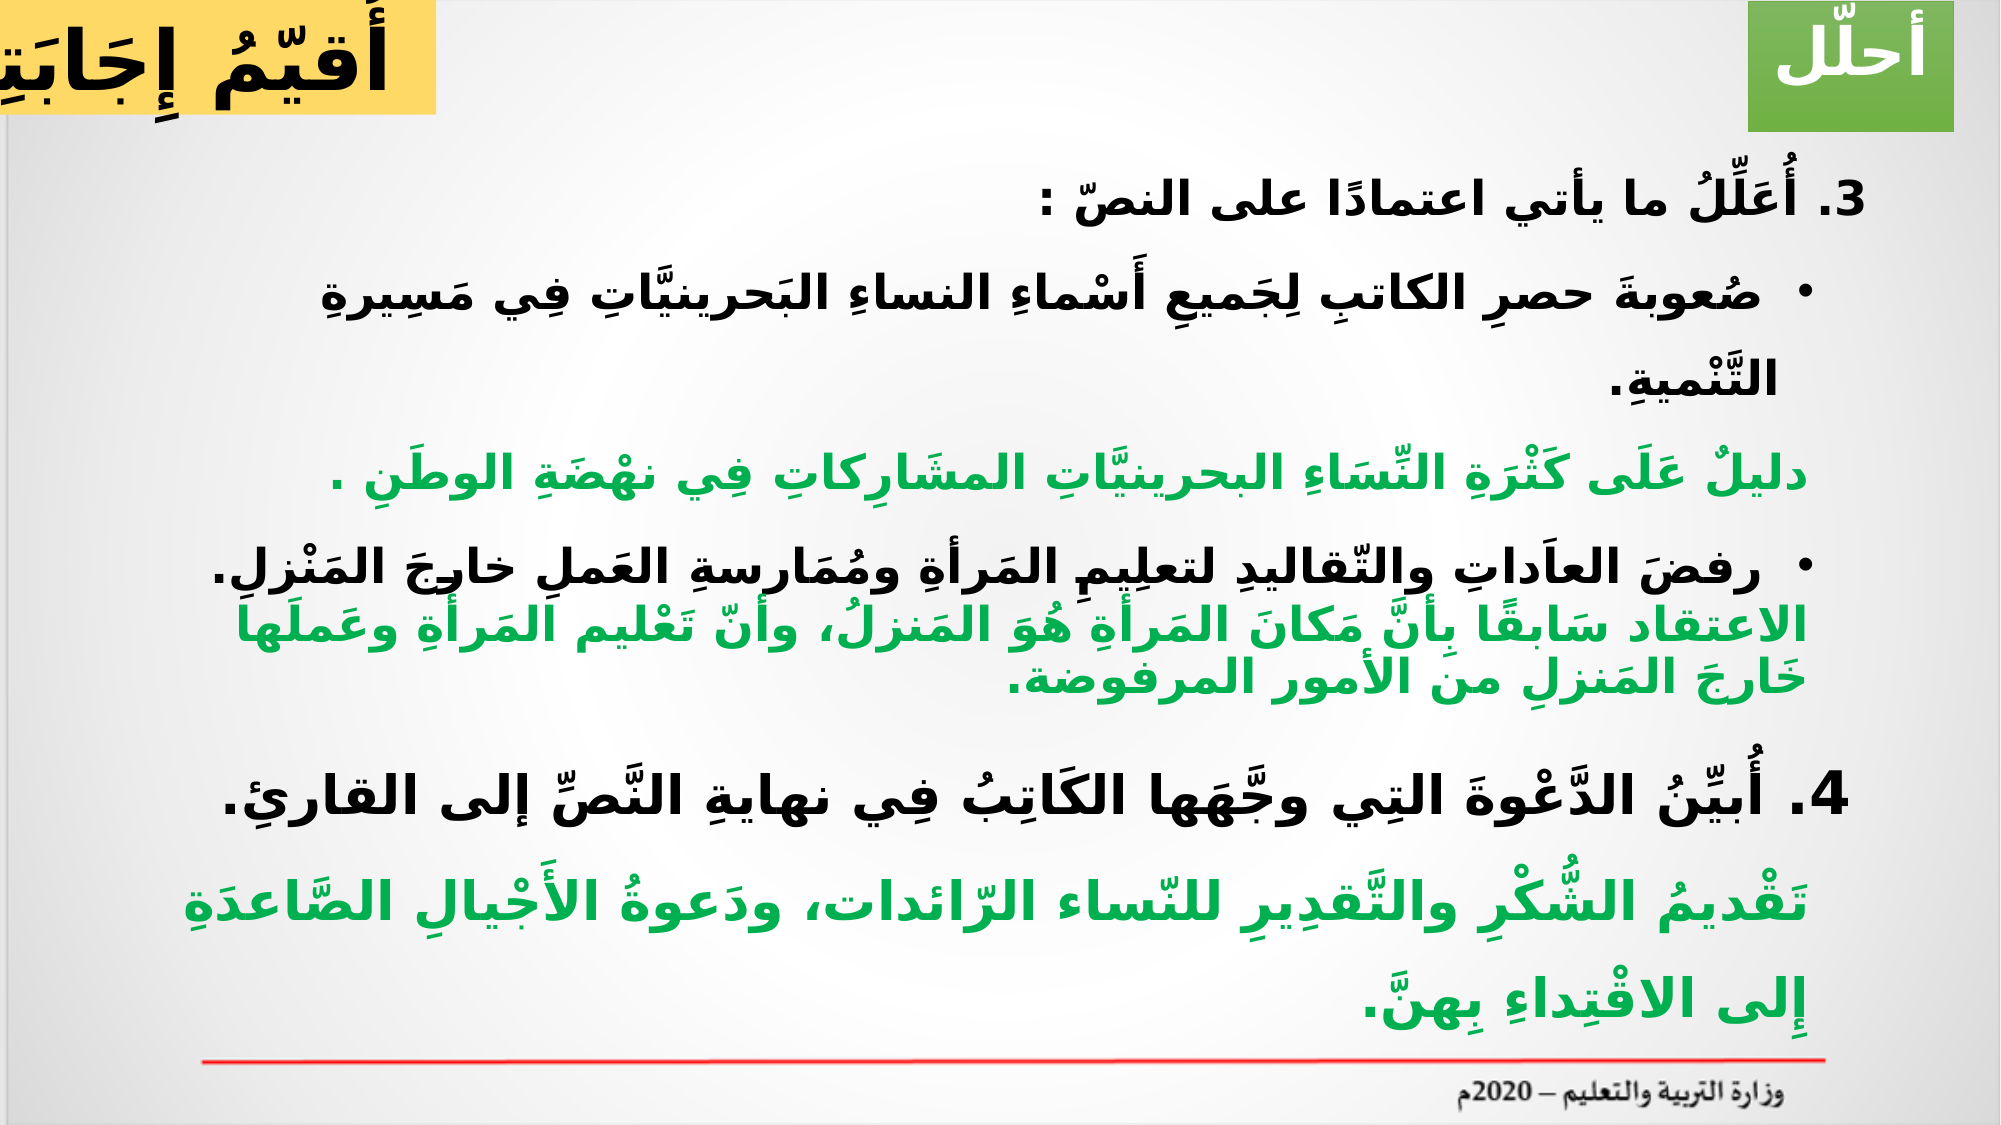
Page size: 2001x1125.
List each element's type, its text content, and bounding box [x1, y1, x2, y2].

text_box أُقيّمُ إِجَابَتِي [0, 0, 437, 115]
picture [0, 0, 2001, 1125]
text_box أحلّل [1748, 1, 1954, 132]
text_box 3. أُعَلِّلُ ما يأتي اعتمادًا على النصّ : صُعوبةَ حصرِ الكاتبِ لِجَميعِ أَسْماءِ النساءِ البَحرينيَّاتِ فِي مَسِيرةِ التَّنْميةِ. دليلٌ عَلَى كَثْرَةِ النِّسَاءِ البحرينيَّاتِ المشَارِكاتِ فِي نهْضَةِ الوطَنِ . رفضَ العاَداتِ والتّقاليدِ لتعلِيمِ المَرأةِ ومُمَارسةِ العَملِ خارجَ المَنْزلِ. الاعتقاد سَابقًا بِأنَّ مَكانَ المَرأةِ هُوَ المَنزلُ، وأنّ تَعْليم المَرأةِ وعَملَها خَارجَ المَنزلِ من الأمور المرفوضة. 4. أُبيِّنُ الدَّعْوةَ التِي وجَّهَها الكَاتِبُ فِي نهايةِ النَّصِّ إلى القارئِ. تَقْديمُ الشُّكْرِ والتَّقدِيرِ للنّساء الرّائدات، ودَعوةُ الأَجْيالِ الصَّاعدَةِ إِلى الاقْتِداءِ بِهنَّ. [117, 131, 1883, 1044]
